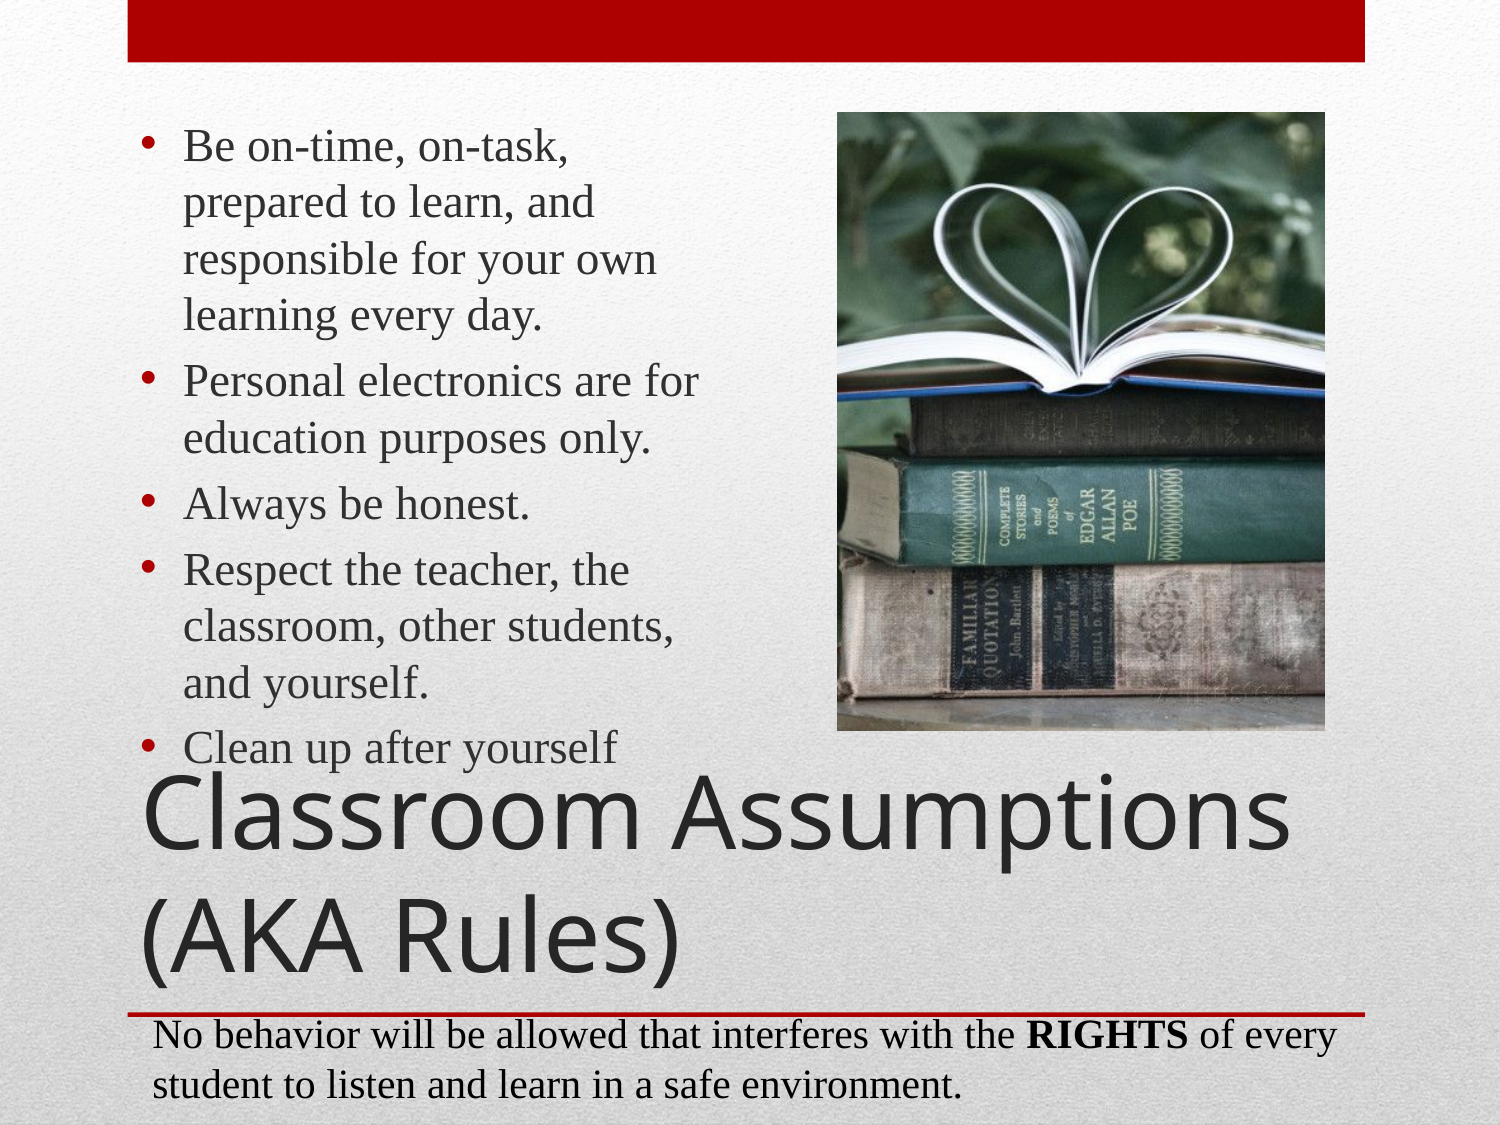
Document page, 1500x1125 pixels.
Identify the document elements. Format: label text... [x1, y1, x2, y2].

picture [836, 111, 1326, 732]
list Be on-time, on-task, prepared to learn, and responsible for your own learning every day. Personal electronics are for education purposes only. Always be honest. Respect the teacher, the classroom, other students, and yourself. Clean up after yourself [125, 99, 725, 788]
title Classroom Assumptions (AKA Rules) [125, 737, 1500, 1000]
text_box No behavior will be allowed that interferes with the RIGHTS of every student to listen and learn in a safe environment. [137, 999, 1363, 1125]
